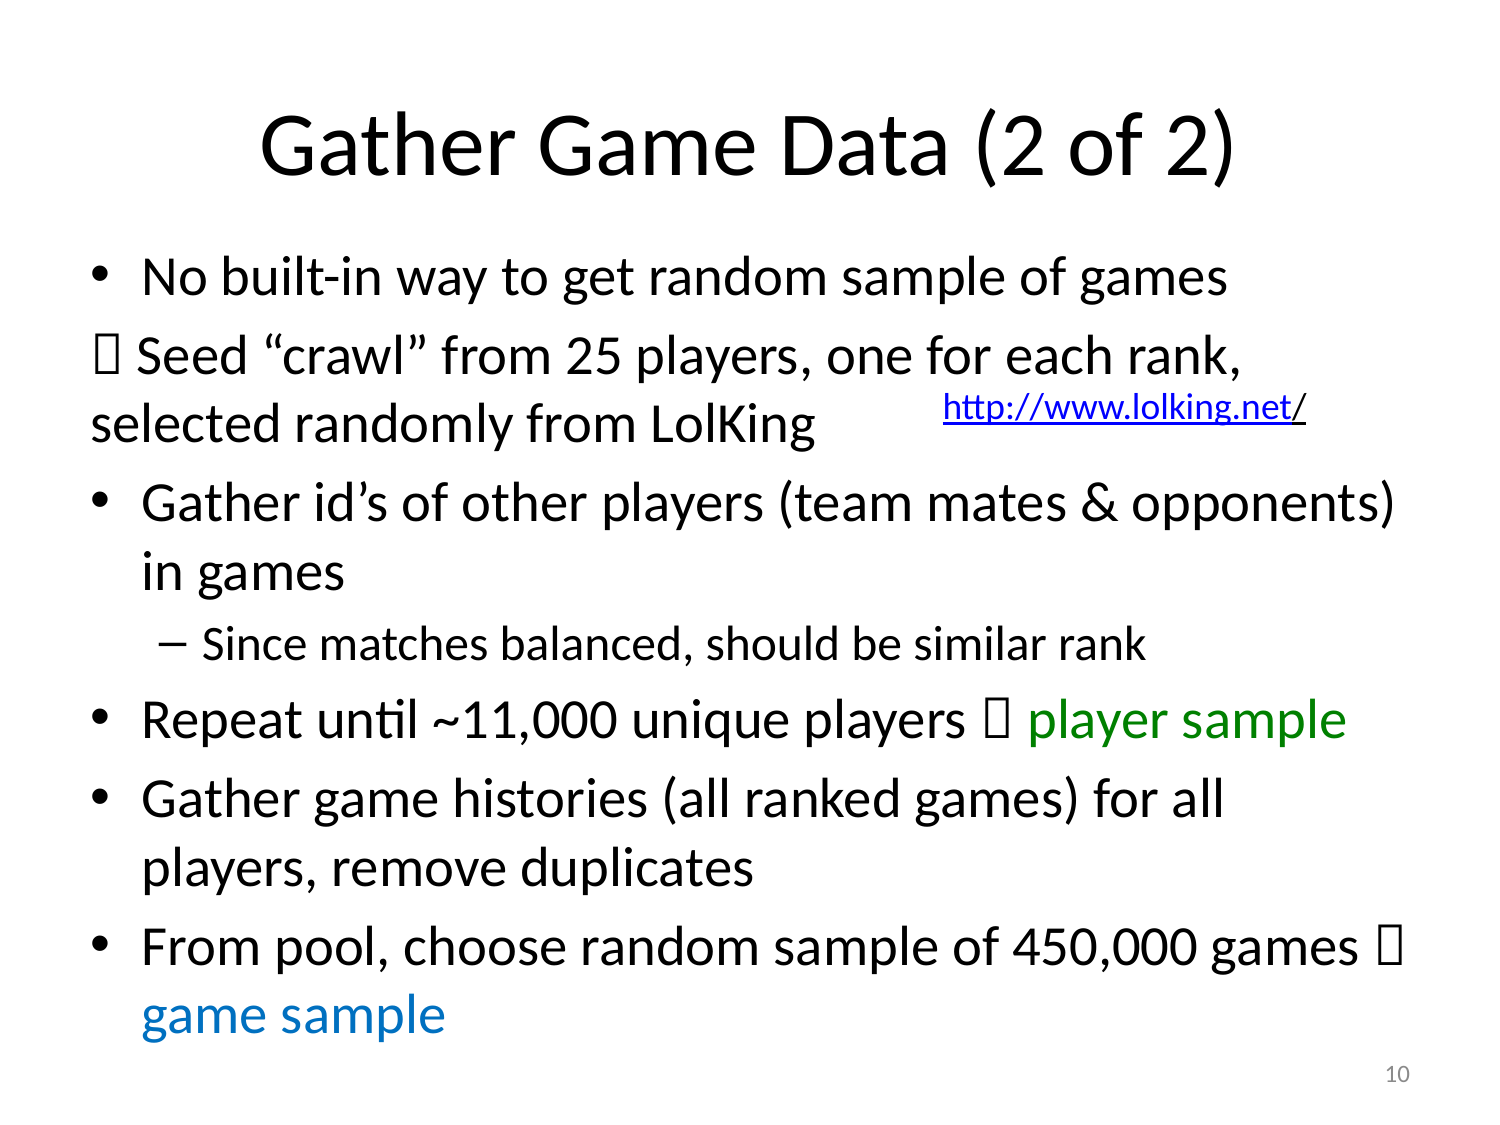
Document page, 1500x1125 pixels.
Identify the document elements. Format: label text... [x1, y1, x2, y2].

title Gather Game Data (2 of 2) [75, 45, 1425, 230]
slide_number 10 [1074, 1042, 1425, 1103]
text_box http://www.lolking.net/ [927, 374, 1331, 435]
list No built-in way to get random sample of games  Seed “crawl” from 25 players, one for each rank, selected randomly from LolKing Gather id’s of other players (team mates & opponents) in games Since matches balanced, should be similar rank Repeat until ~11,000 unique players  player sample Gather game histories (all ranked games) for all players, remove duplicates From pool, choose random sample of 450,000 games  game sample [75, 230, 1425, 1056]
